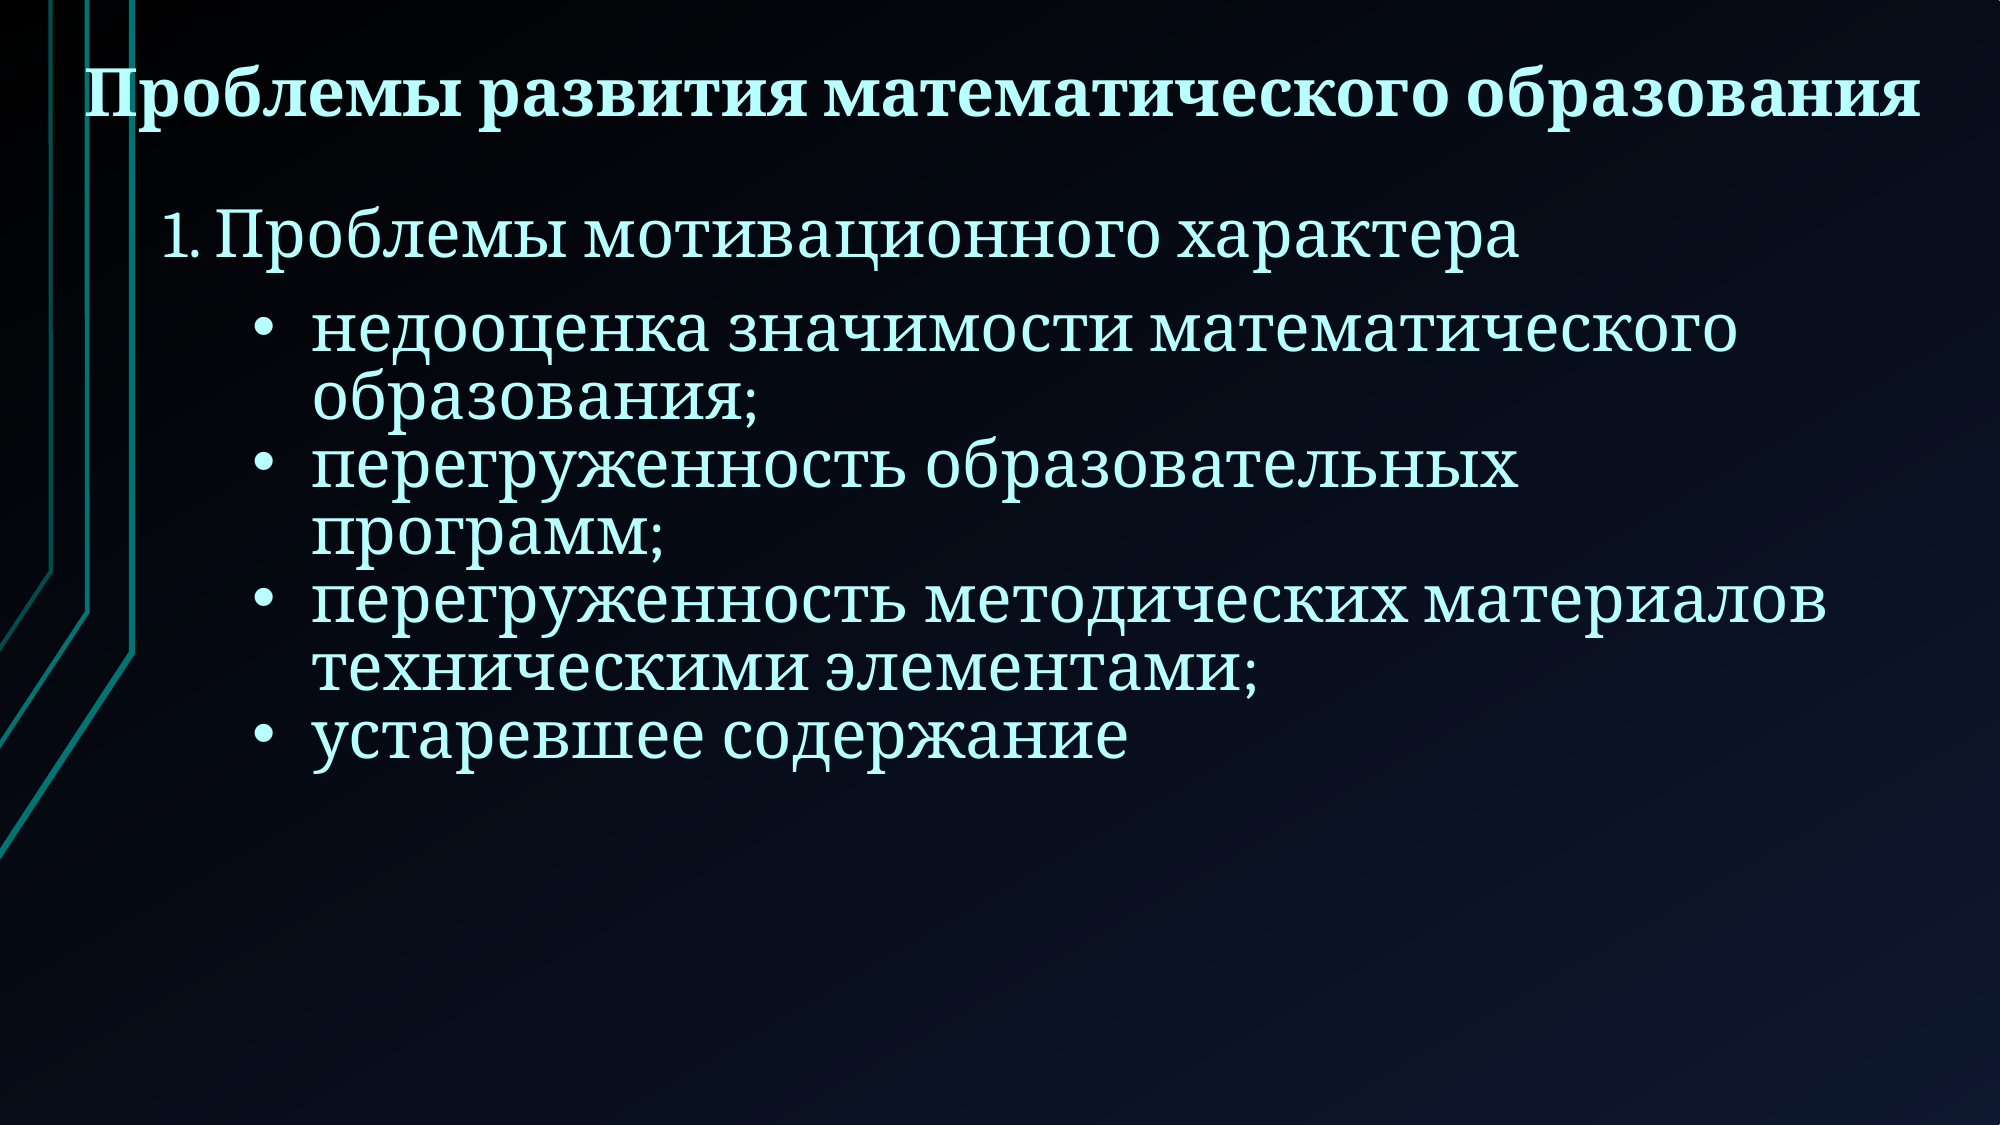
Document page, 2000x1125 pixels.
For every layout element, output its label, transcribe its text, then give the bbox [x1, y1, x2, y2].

text_box Проблемы развития математического образования [69, 42, 1938, 138]
text_box 1. Проблемы мотивационного характера недооценка значимости математического образования; перегруженность образовательных программ; перегруженность методических материалов техническими элементами; устаревшее содержание [149, 196, 1879, 780]
